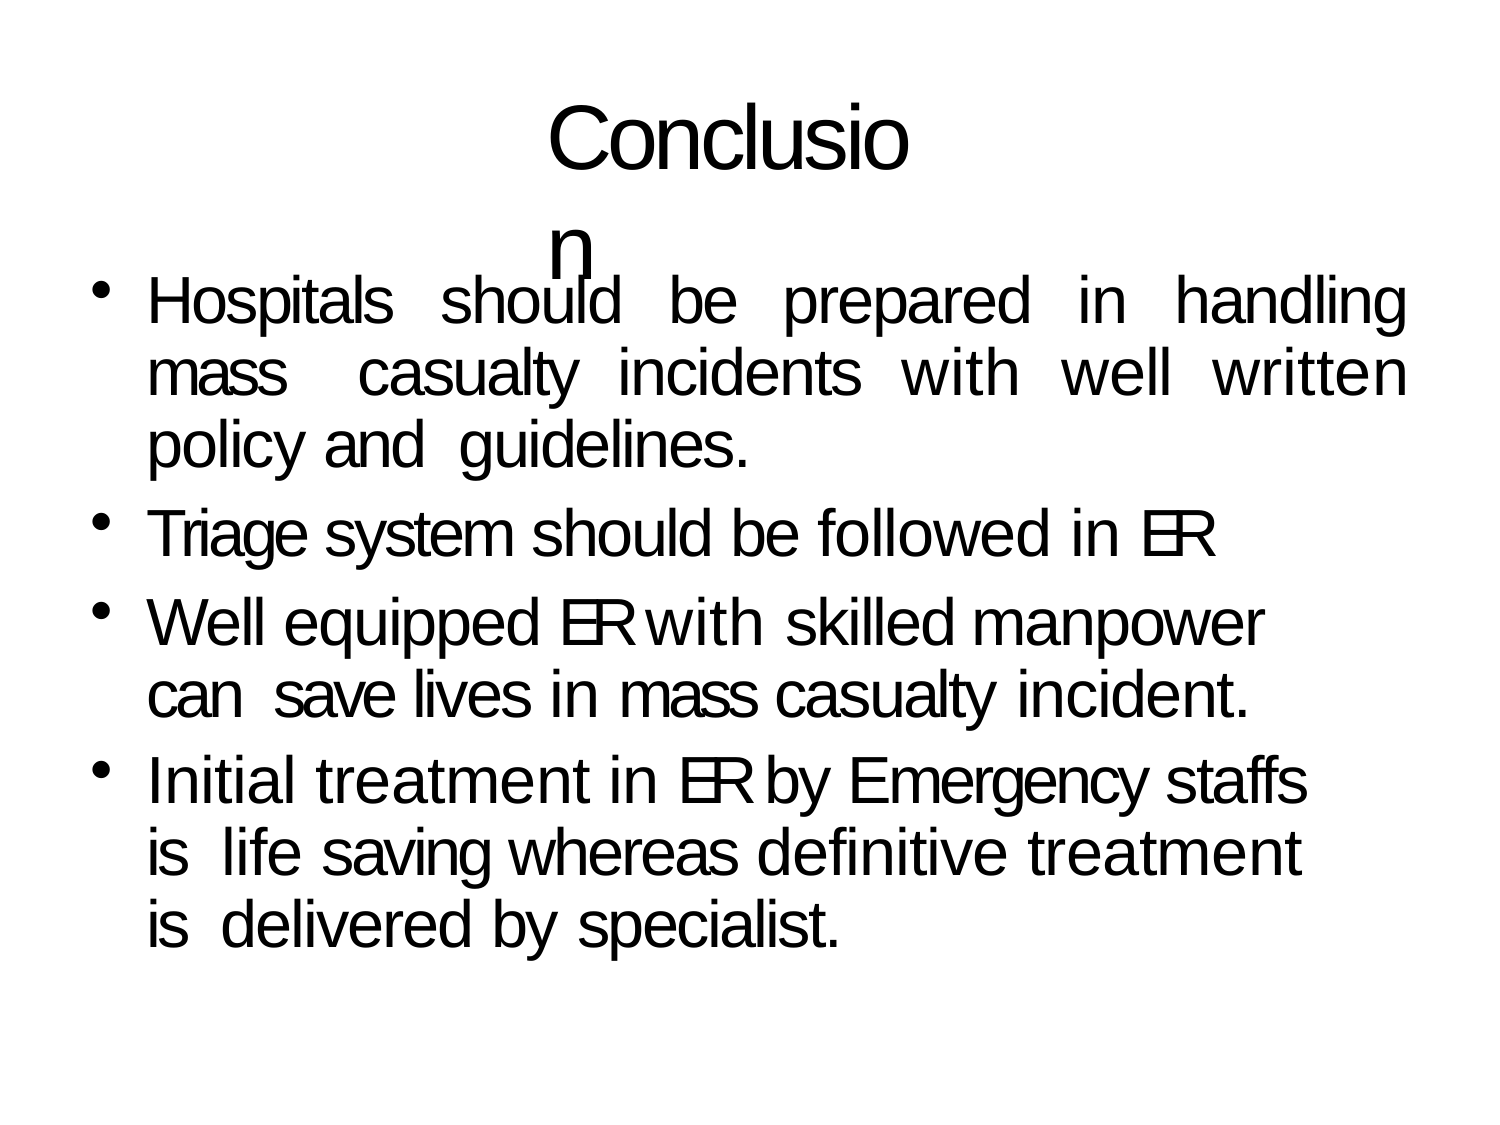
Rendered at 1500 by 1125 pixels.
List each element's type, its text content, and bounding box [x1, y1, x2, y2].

text_box Hospitals should be prepared in handling mass casualty incidents with well written policy and guidelines. Triage system should be followed in ER Well equipped ER with skilled manpower can save lives in mass casualty incident. Initial treatment in ER by Emergency staffs is life saving whereas definitive treatment is delivered by specialist. [87, 255, 1411, 962]
title Conclusion [544, 75, 956, 255]
